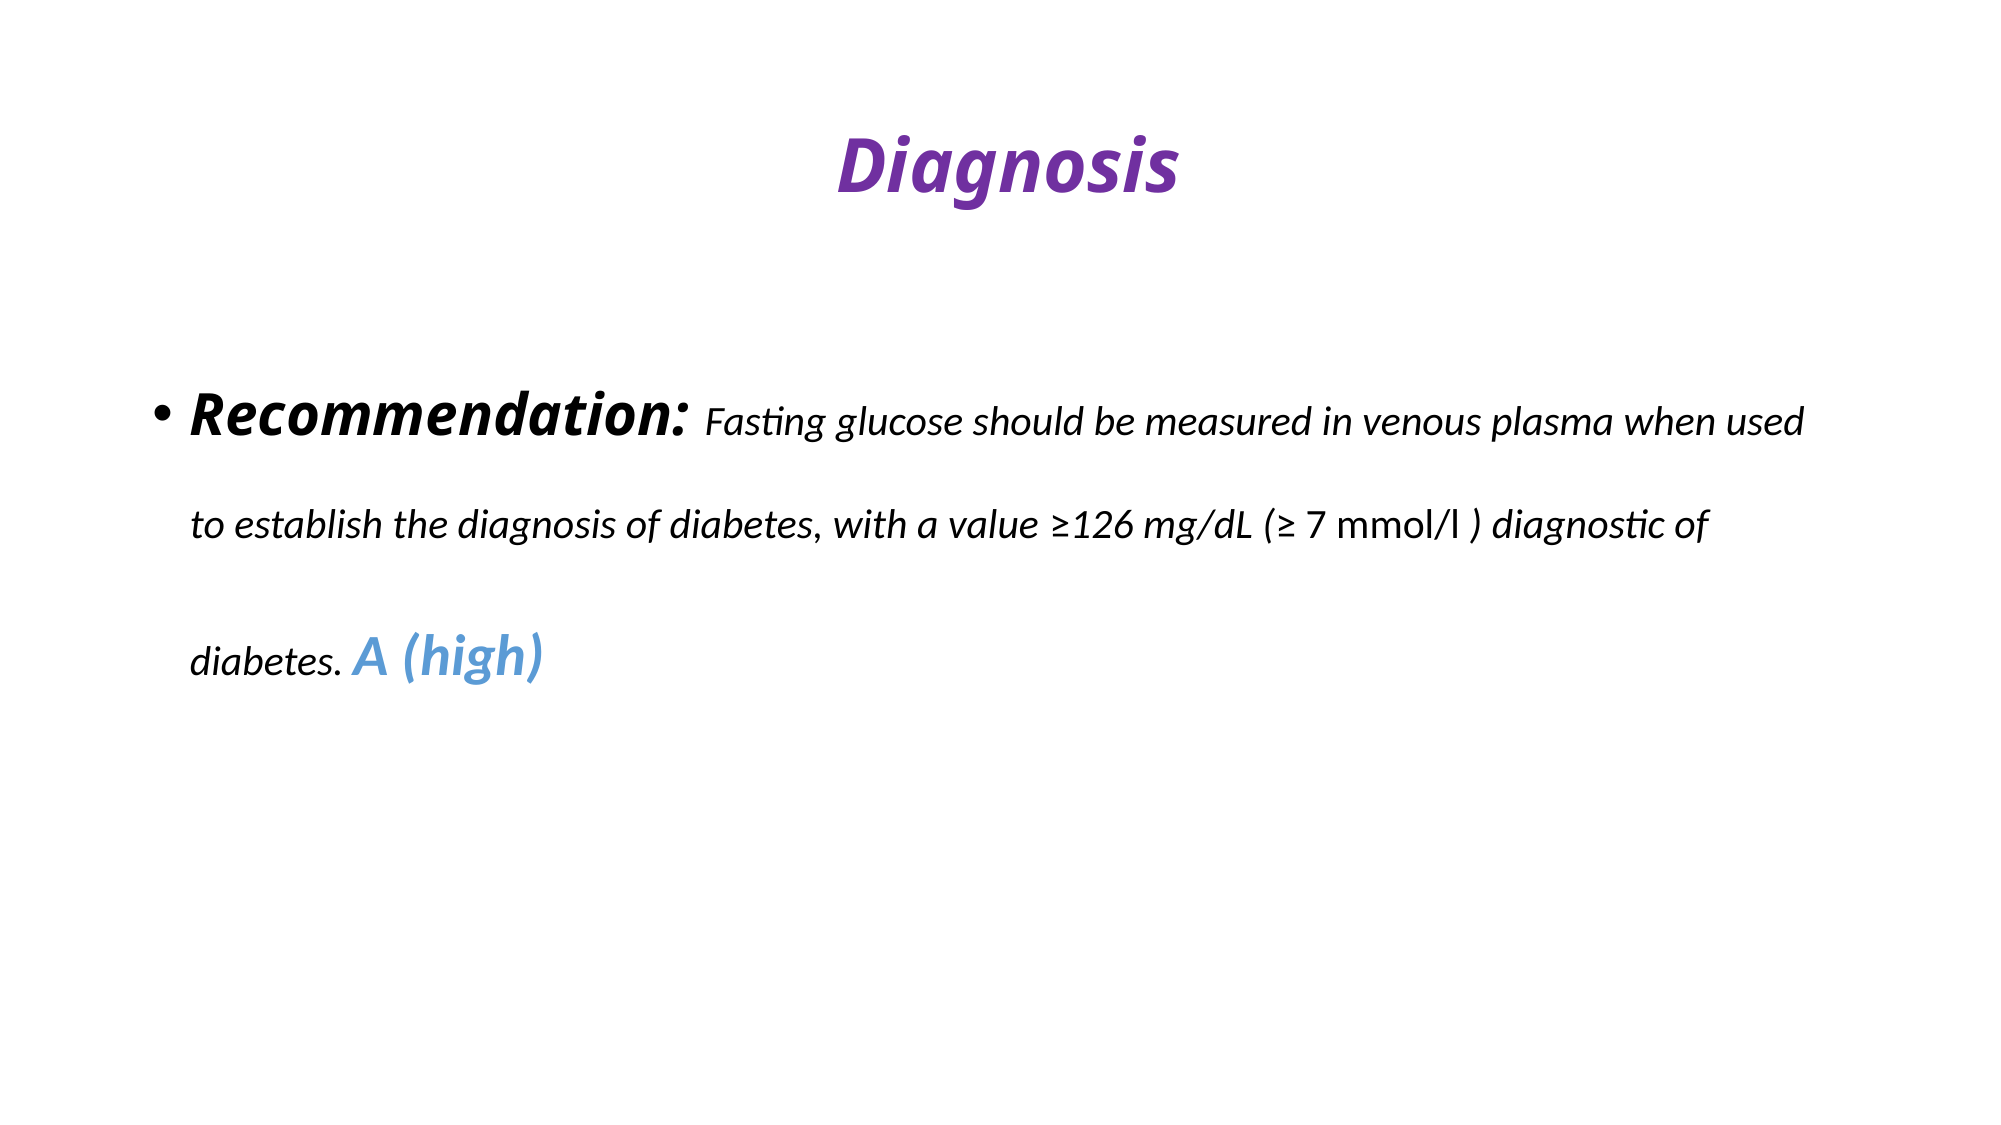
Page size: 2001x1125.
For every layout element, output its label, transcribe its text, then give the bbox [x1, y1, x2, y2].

title Diagnosis [137, 59, 1863, 278]
list Recommendation: Fasting glucose should be measured in venous plasma when used to establish the diagnosis of diabetes, with a value ≥126 mg/dL (≥ 7 mmol/l ) diagnostic of diabetes. A (high) [137, 299, 1863, 1014]
